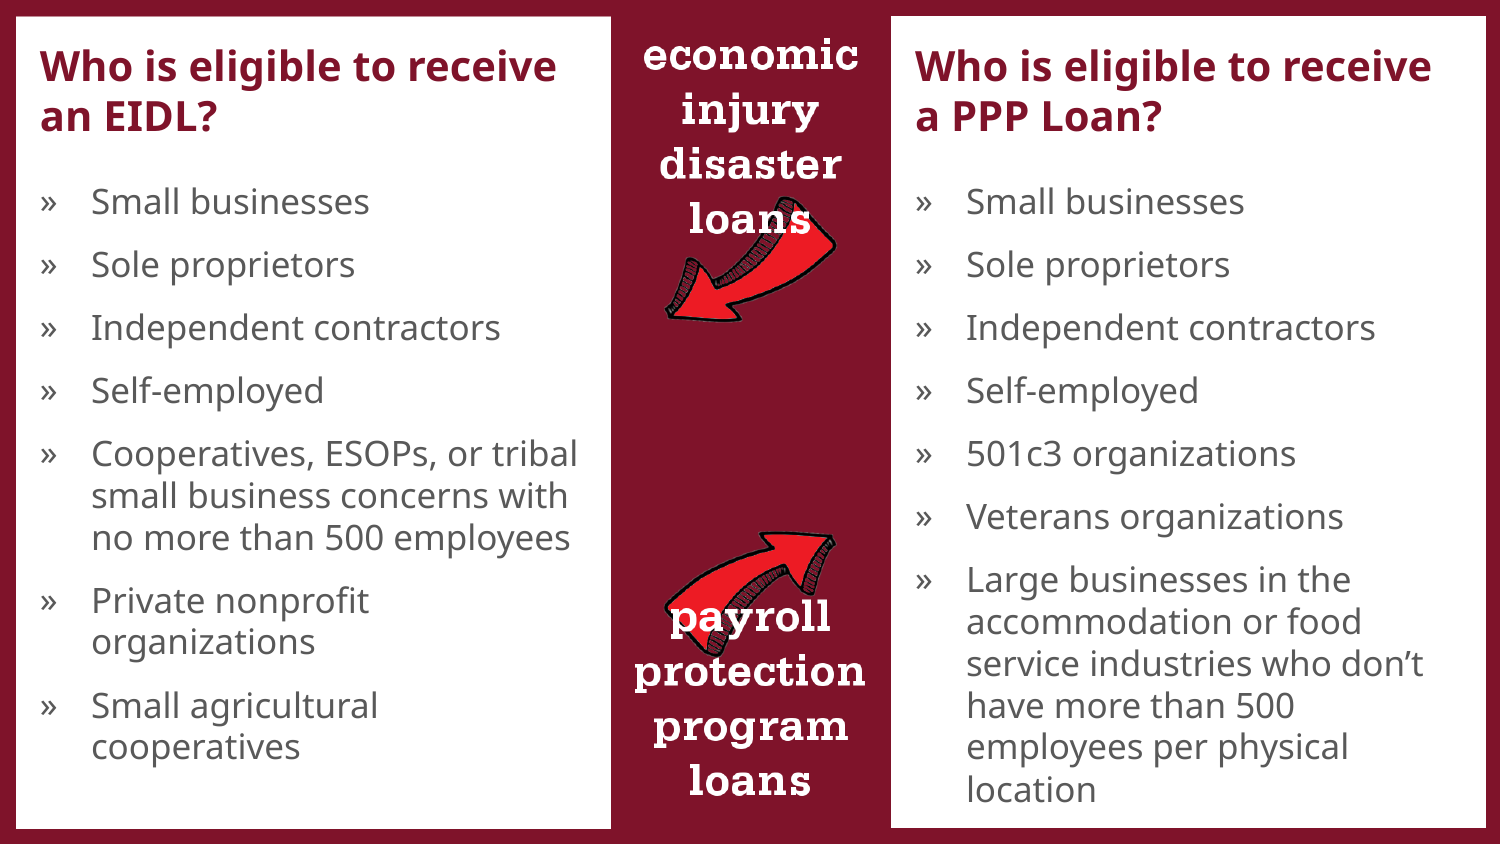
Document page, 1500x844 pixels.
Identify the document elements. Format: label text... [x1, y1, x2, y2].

list Small businesses Sole proprietors Independent contractors Self-employed Cooperatives, ESOPs, or tribal small business concerns with no more than 500 employees Private nonprofit organizations Small agricultural cooperatives [24, 171, 600, 822]
list Who is eligible to receive a PPP Loan? [900, 21, 1475, 147]
list Small businesses Sole proprietors Independent contractors Self-employed 501c3 organizations Veterans organizations Large businesses in the accommodation or food service industries who don’t have more than 500 employees per physical location [900, 171, 1475, 822]
list Who is eligible to receive an EIDL? [24, 21, 600, 147]
picture [0, 0, 1500, 844]
